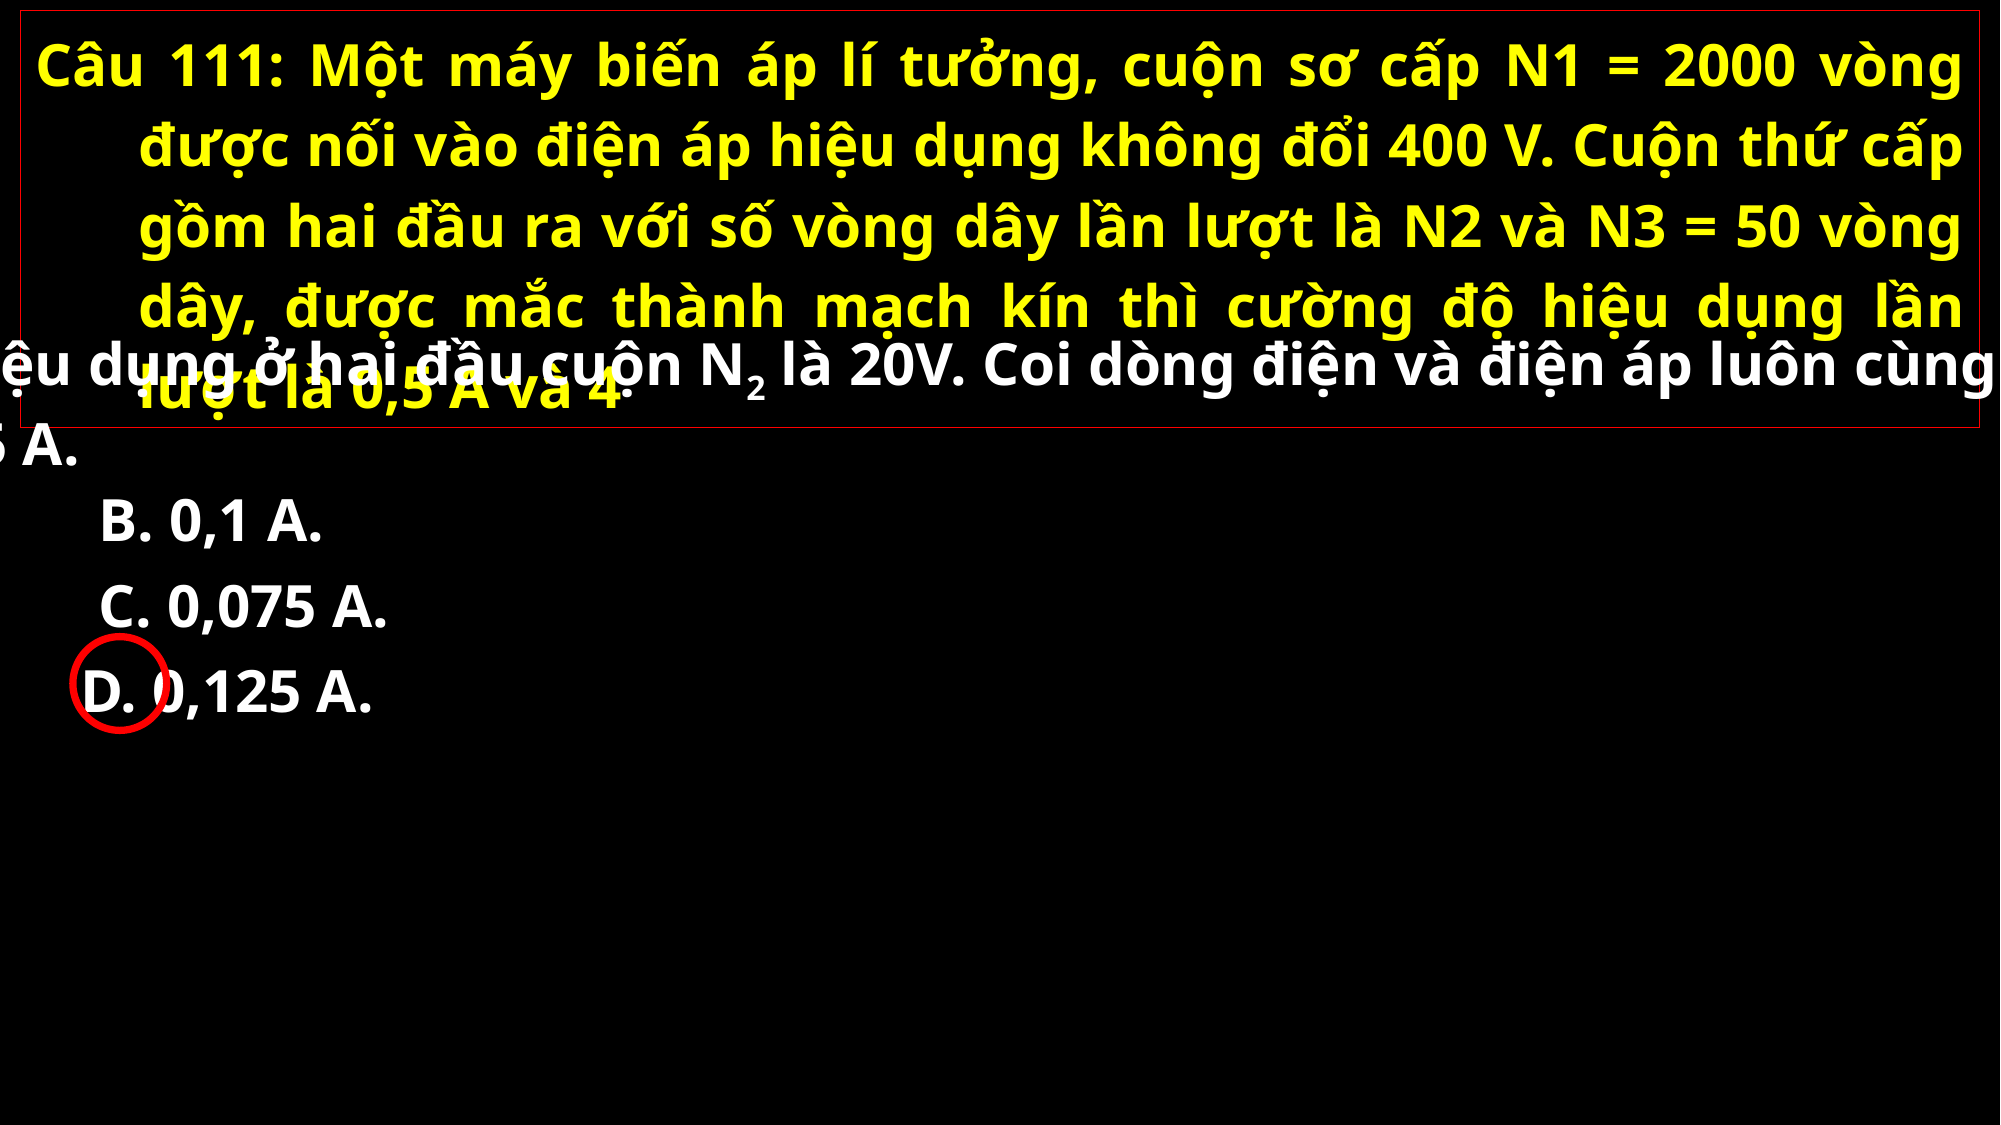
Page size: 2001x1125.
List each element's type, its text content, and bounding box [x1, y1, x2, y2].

text_box B. 0,1 A. [84, 475, 460, 561]
text_box A. Điện áp hiệu dụng ở hai đầu cuộn N2 là 20V. Coi dòng điện và điện áp luôn cùng pha. Cường độ dòng điện trong cuộn sơ cấp là A. 0,025 A. [0, 308, 2000, 485]
text_box [71, 635, 168, 732]
text_box Câu 111: Một máy biến áp lí tưởng, cuộn sơ cấp N1 = 2000 vòng được nối vào điện áp hiệu dụng không đổi 400 V. Cuộn thứ cấp gồm hai đầu ra với số vòng dây lần lượt là N2 và N3 = 50 vòng dây, được mắc thành mạch kín thì cường độ hiệu dụng lần lượt là 0,5 A và 4 [20, 10, 1980, 308]
text_box D. 0,125 A. [127, 647, 435, 732]
text_box D. 0,125 A. [65, 647, 113, 732]
text_box C. 0,075 A. [84, 561, 460, 646]
